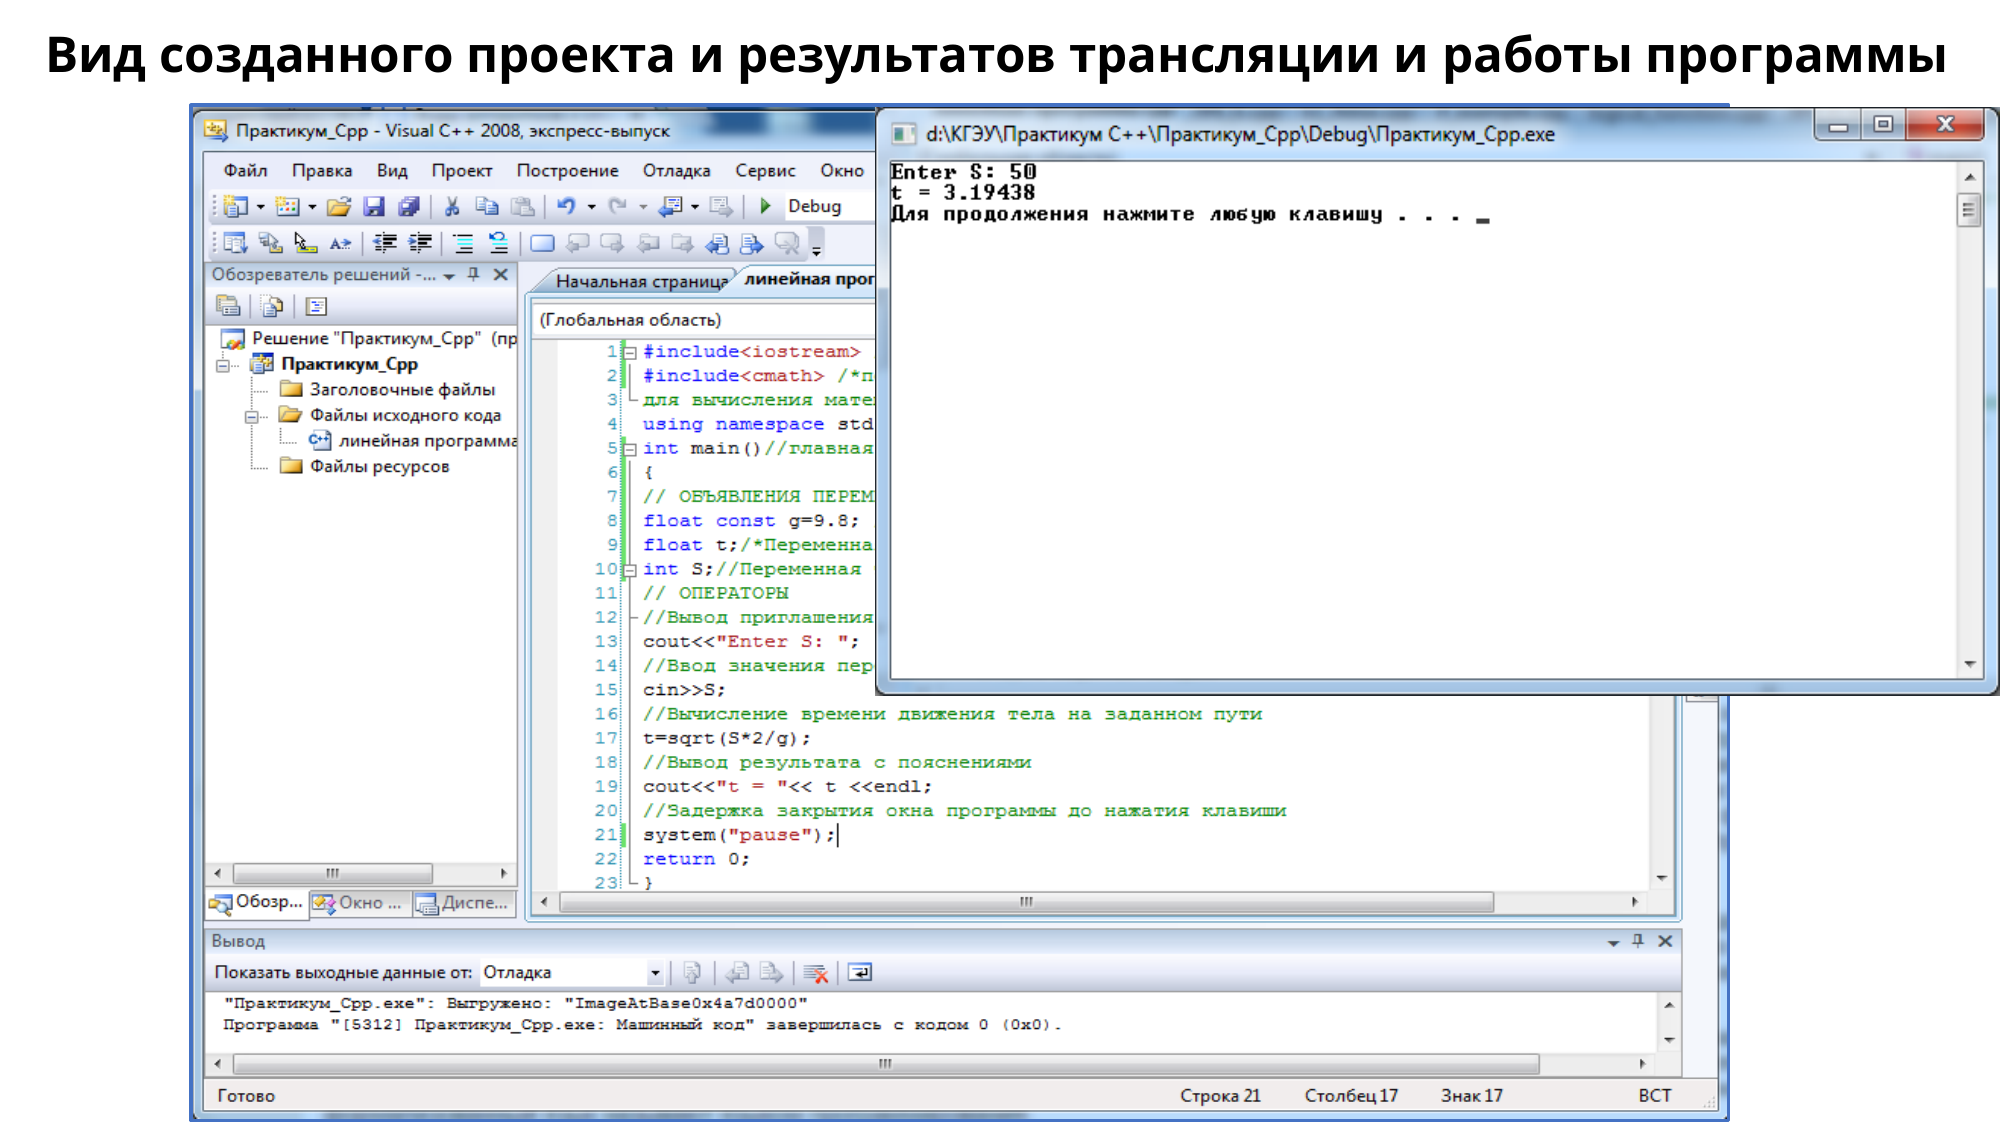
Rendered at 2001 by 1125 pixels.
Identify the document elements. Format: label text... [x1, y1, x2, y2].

picture [192, 107, 2000, 1119]
title Вид созданного проекта и результатов трансляции и работы программы [30, 6, 1981, 108]
